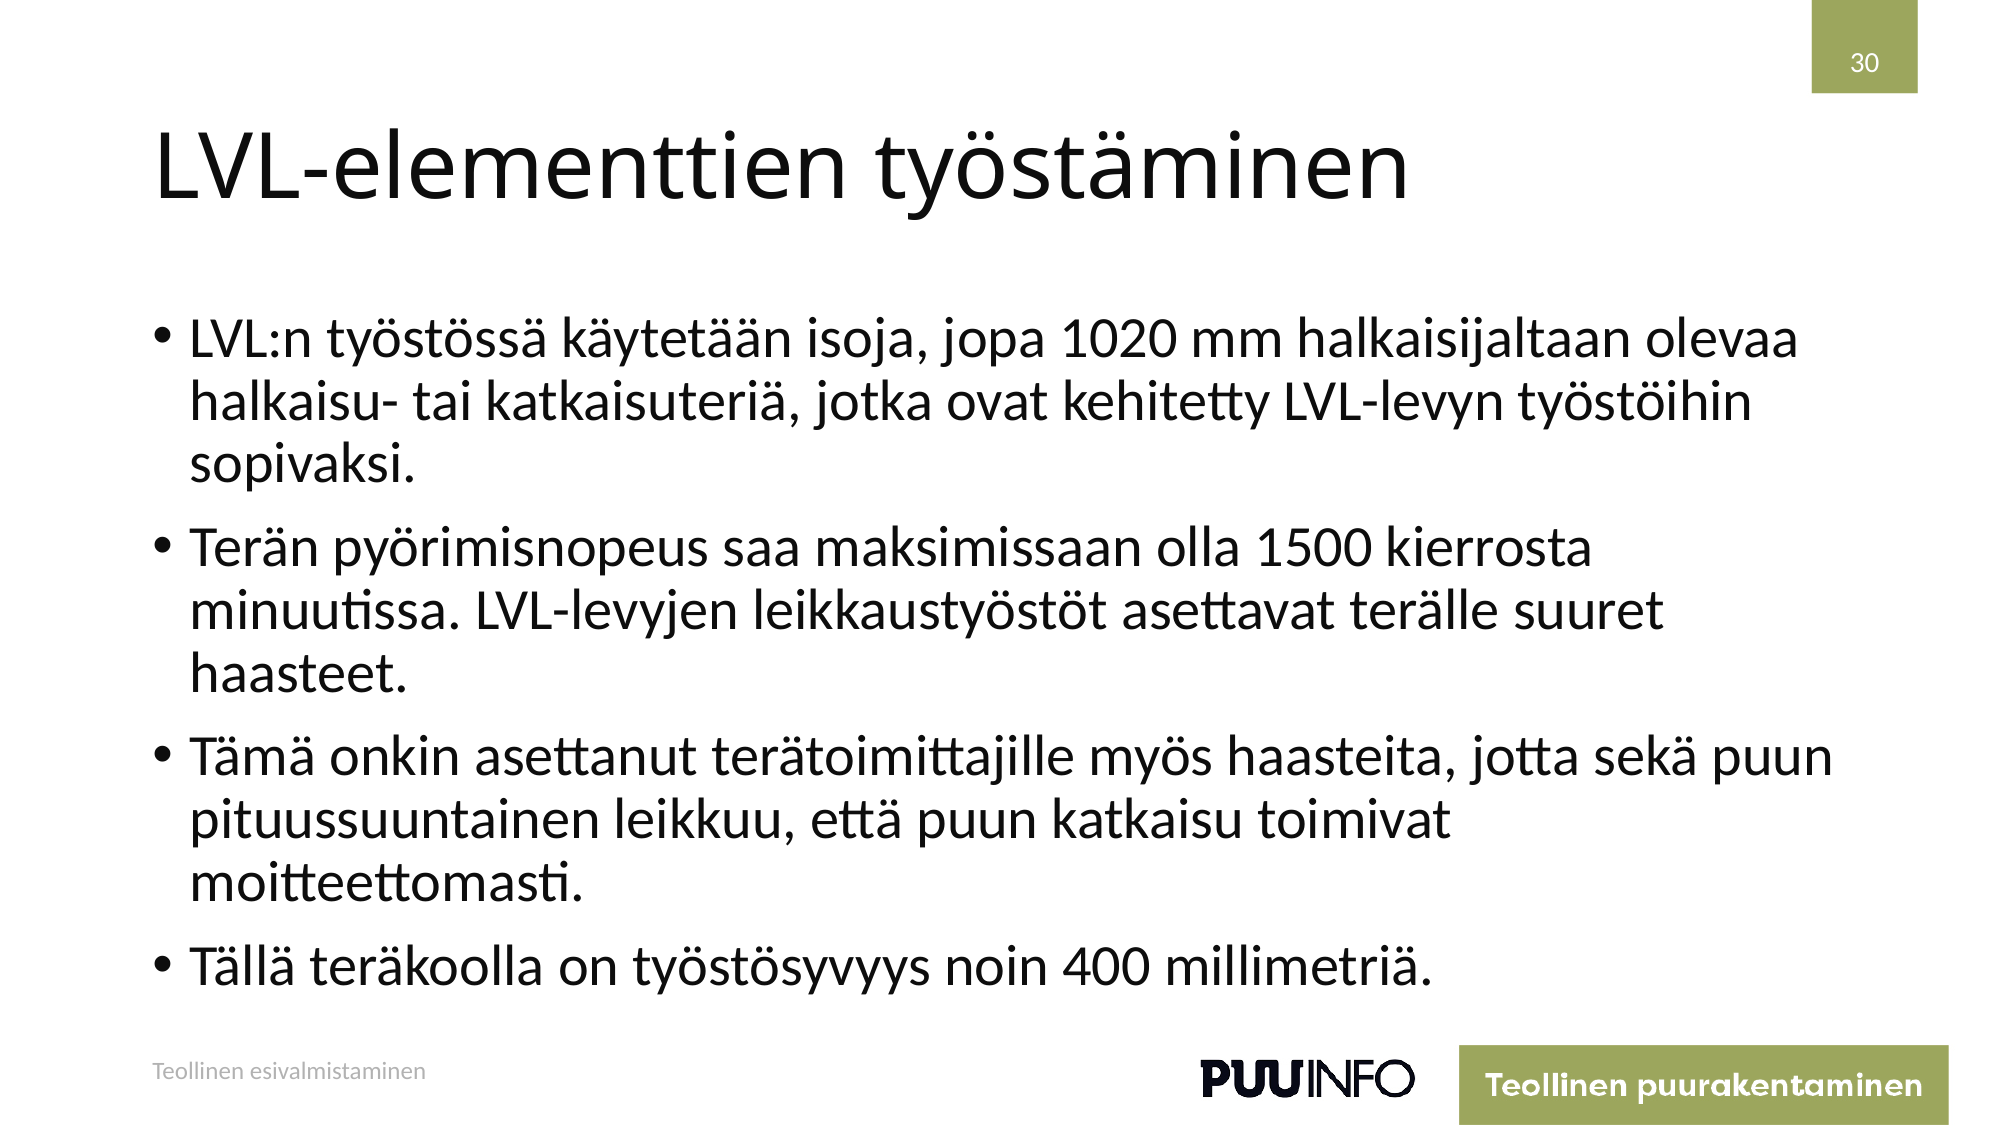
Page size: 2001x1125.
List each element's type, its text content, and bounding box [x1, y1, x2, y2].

picture [0, 0, 2000, 1125]
title LVL-elementtien työstäminen [137, 59, 1863, 278]
footer Teollinen esivalmistaminen [137, 1039, 813, 1100]
list LVL:n työstössä käytetään isoja, jopa 1020 mm halkaisijaltaan olevaa halkaisu- tai katkaisuteriä, jotka ovat kehitetty LVL-levyn työstöihin sopivaksi. Terän pyörimisnopeus saa maksimissaan olla 1500 kierrosta minuutissa. LVL-levyjen leikkaustyöstöt asettavat terälle suuret haasteet. Tämä onkin asettanut terätoimittajille myös haasteita, jotta sekä puun pituussuuntainen leikkuu, että puun katkaisu toimivat moitteettomasti. Tällä teräkoolla on työstösyvyys noin 400 millimetriä. [137, 299, 1863, 1014]
slide_number 30 [1811, 29, 1918, 93]
